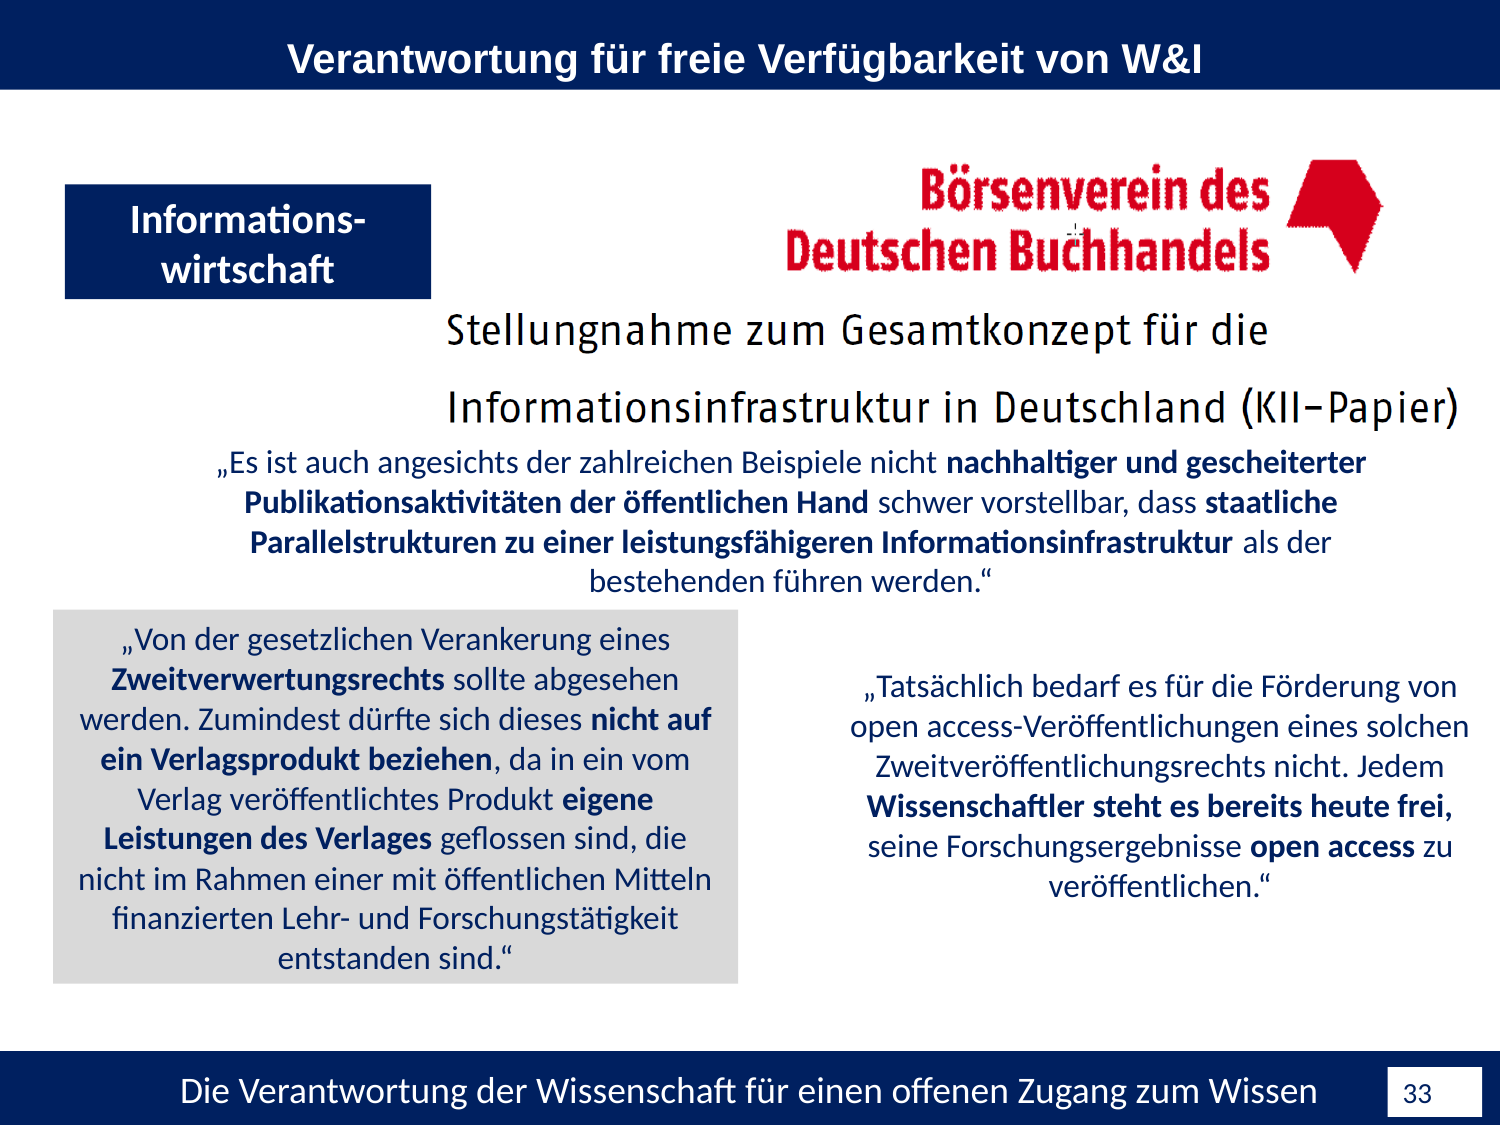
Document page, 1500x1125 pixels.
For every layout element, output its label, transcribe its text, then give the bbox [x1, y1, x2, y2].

picture [430, 113, 1473, 443]
text_box „Von der gesetzlichen Verankerung eines Zweitverwertungsrechts sollte abgesehen werden. Zumindest dürfte sich dieses nicht auf ein Verlagsprodukt beziehen, da in ein vom Verlag veröffentlichtes Produkt eigene Leistungen des Verlages geflossen sind, die nicht im Rahmen einer mit öffentlichen Mitteln finanzierten Lehr- und Forschungstätigkeit entstanden sind.“ [53, 609, 739, 984]
text_box Informations-wirtschaft [64, 184, 432, 300]
text_box Verantwortung für freie Verfügbarkeit von W&I [0, 0, 1500, 90]
text_box „Es ist auch angesichts der zahlreichen Beispiele nicht nachhaltiger und gescheiterter Publikationsaktivitäten der öffentlichen Hand schwer vorstellbar, dass staatliche Parallelstrukturen zu einer leistungsfähigeren Informationsinfrastruktur als der bestehenden führen werden.“ [159, 432, 1424, 607]
text_box „Tatsächlich bedarf es für die Förderung von open access-Veröffentlichungen eines solchen Zweitveröffentlichungsrechts nicht. Jedem Wissenschaftler steht es bereits heute frei, seine Forschungsergebnisse open access zu veröffentlichen.“ [820, 656, 1500, 952]
